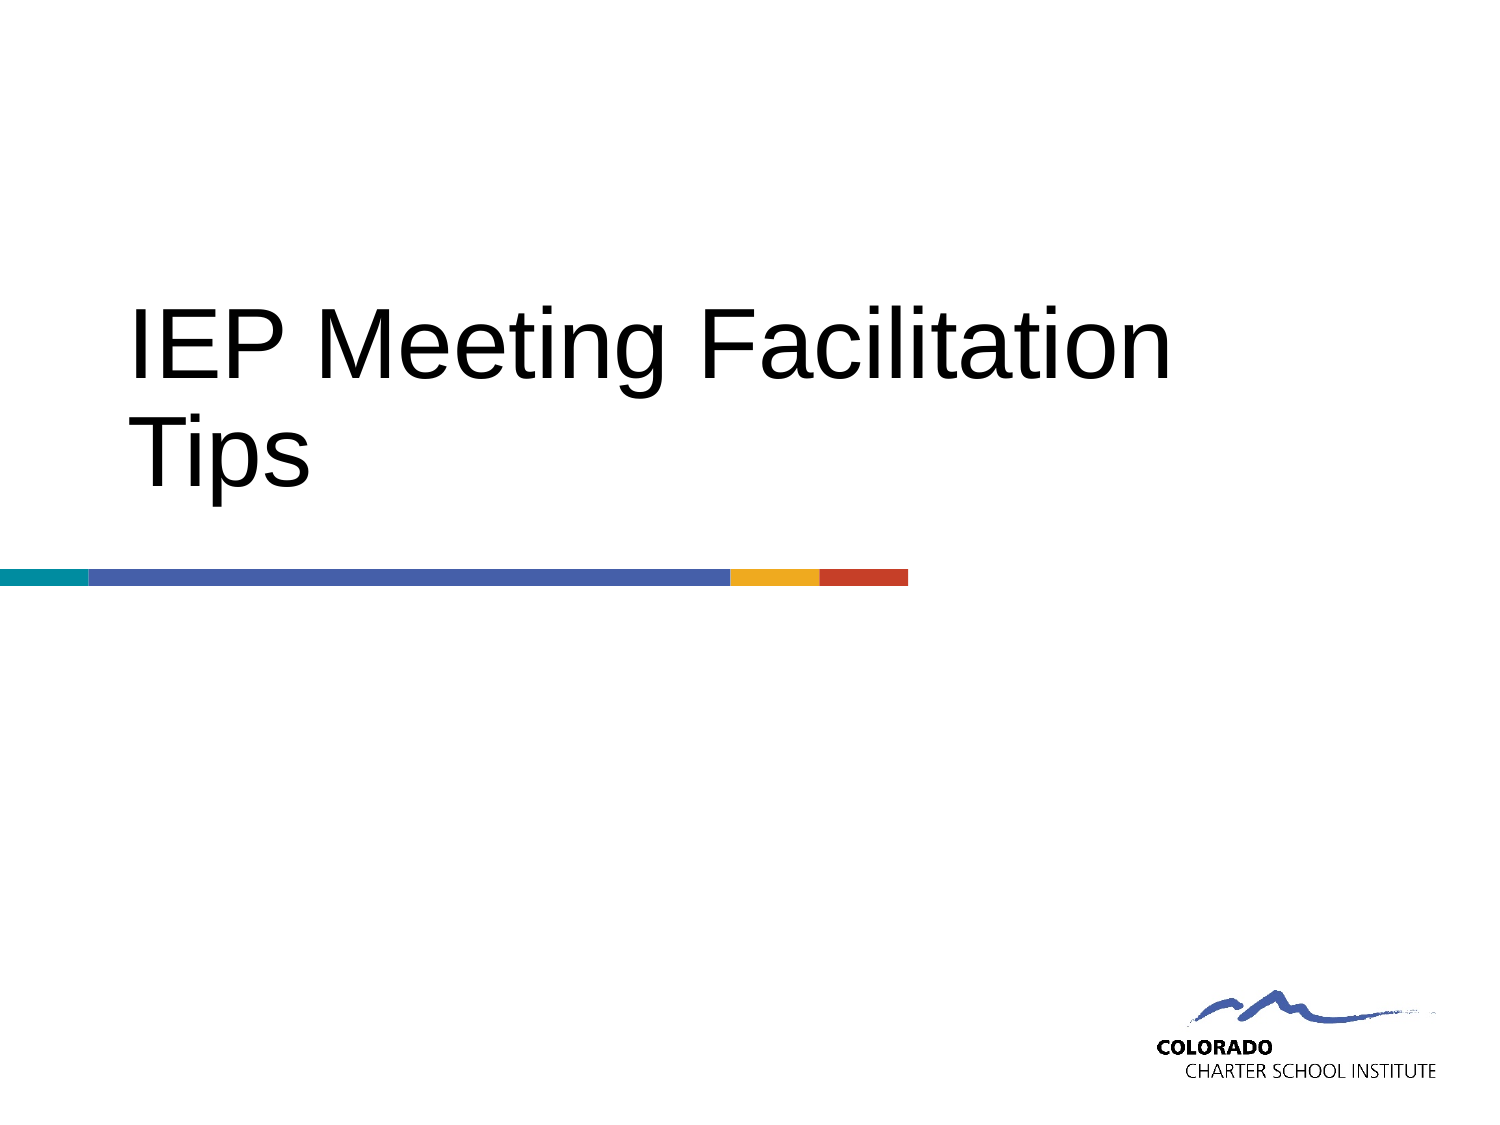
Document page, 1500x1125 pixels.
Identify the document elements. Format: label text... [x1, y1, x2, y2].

picture [1157, 990, 1436, 1078]
title IEP Meeting Facilitation Tips [112, 123, 1388, 516]
